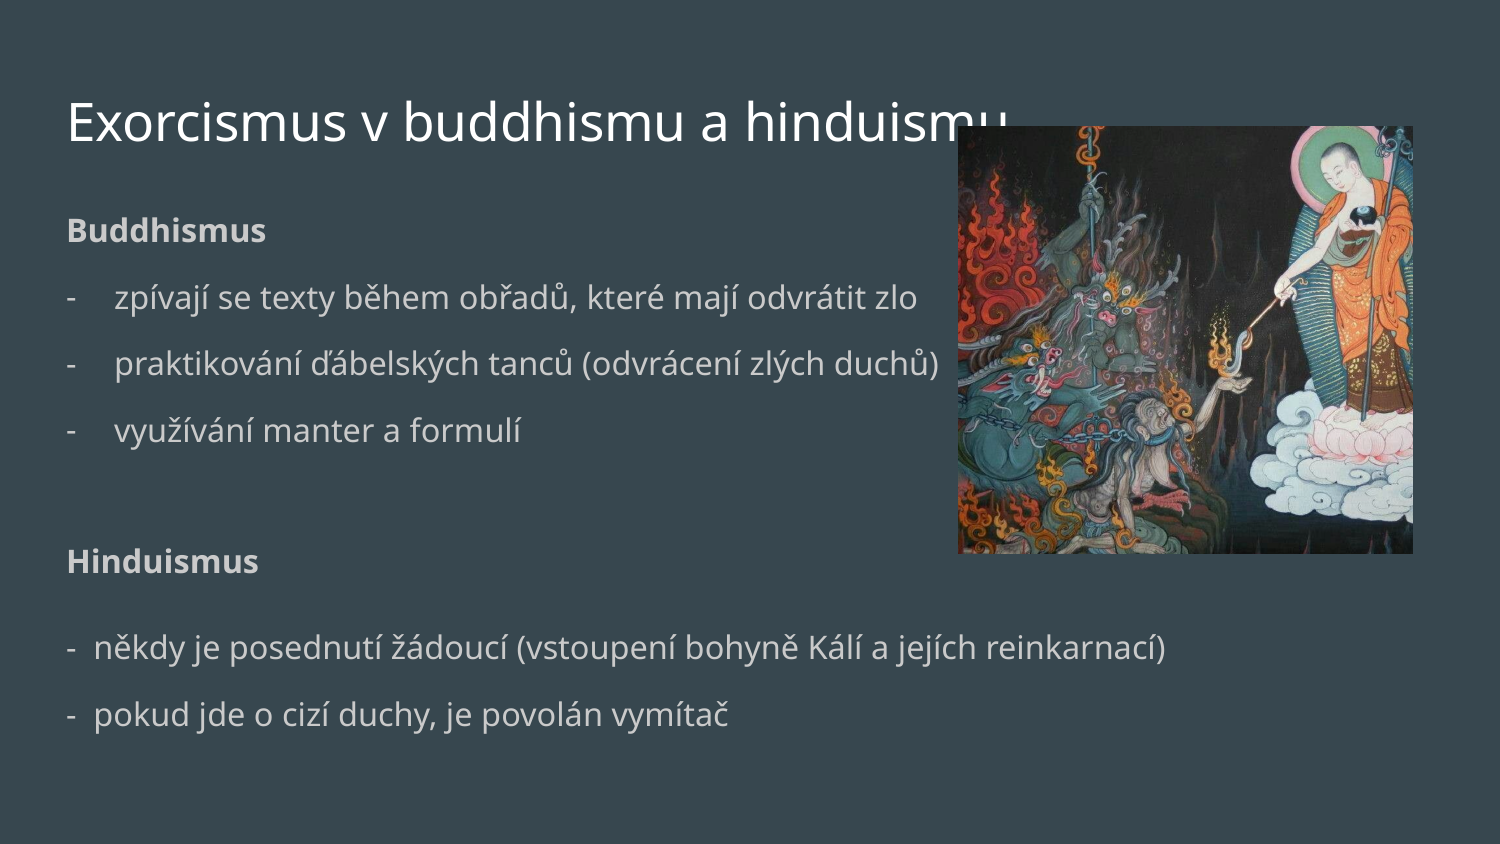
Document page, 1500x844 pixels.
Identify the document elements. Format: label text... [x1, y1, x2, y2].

picture [958, 126, 1413, 554]
title Exorcismus v buddhismu a hinduismu [51, 72, 1449, 167]
list Buddhismus zpívají se texty během obřadů, které mají odvrátit zlo praktikování ďábelských tanců (odvrácení zlých duchů) využívání manter a formulí Hinduismus - někdy je posednutí žádoucí (vstoupení bohyně Kálí a jejích reinkarnací) - pokud jde o cizí duchy, je povolán vymítač [51, 189, 1449, 750]
